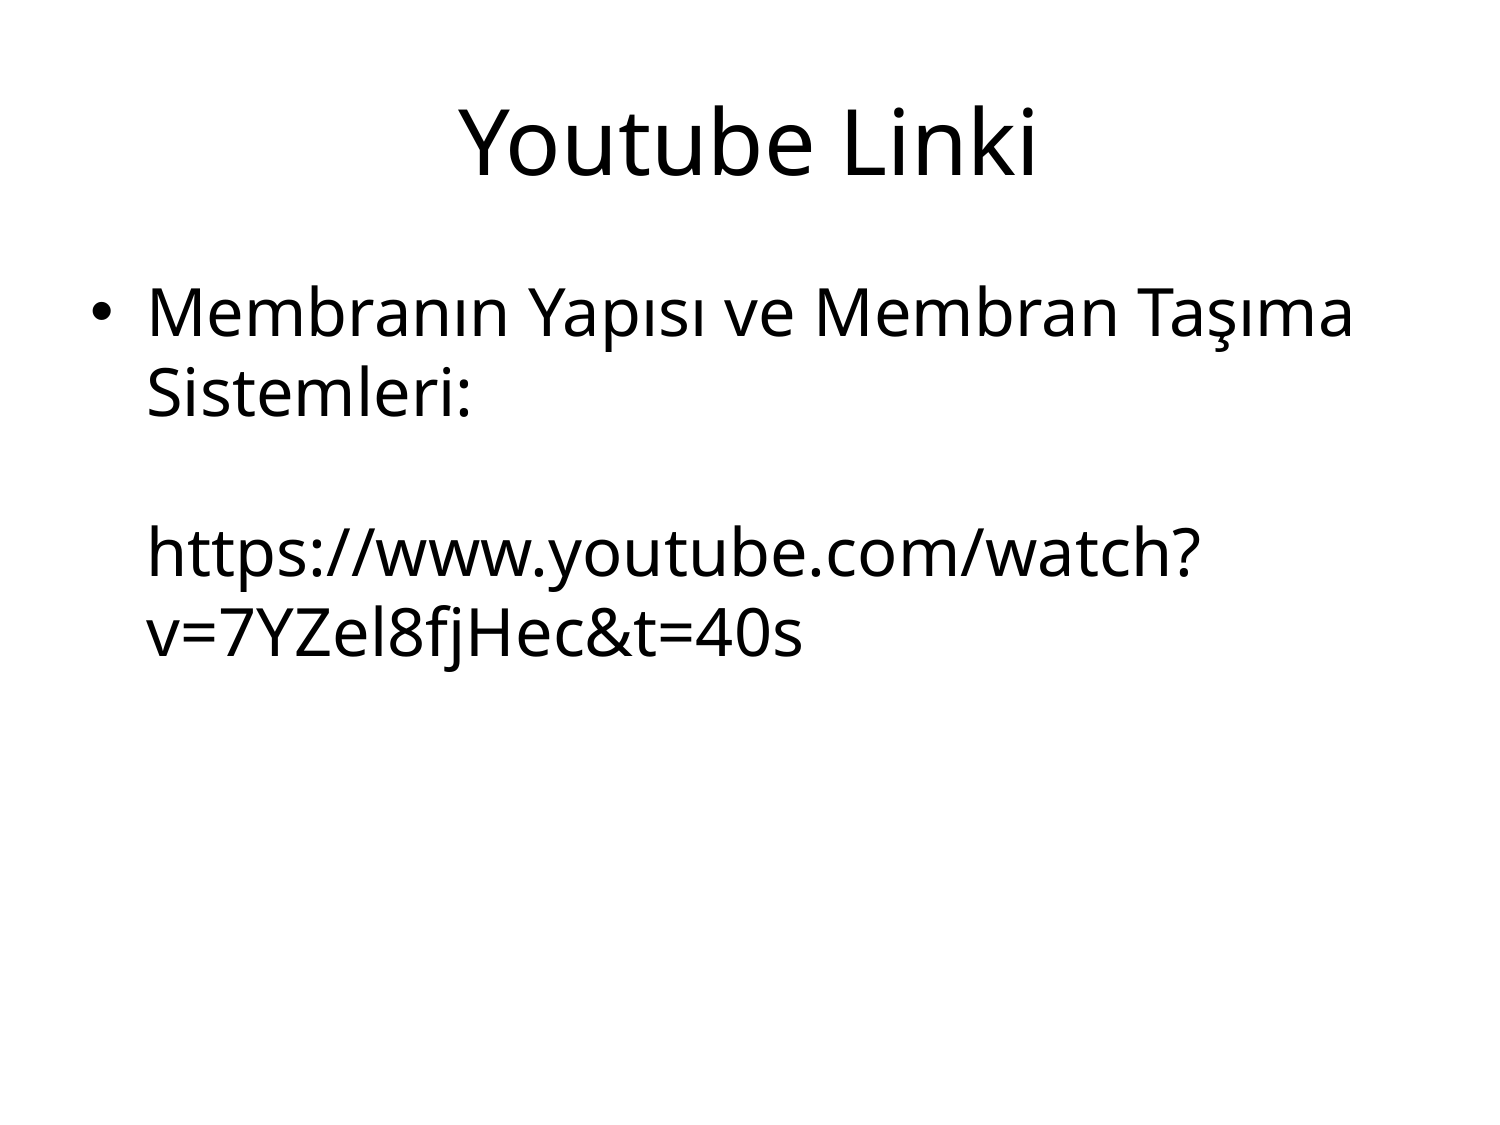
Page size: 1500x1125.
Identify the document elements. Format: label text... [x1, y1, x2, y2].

list Membranın Yapısı ve Membran Taşıma Sistemleri: https://www.youtube.com/watch?v=7YZel8fjHec&t=40s [75, 262, 1425, 1005]
title Youtube Linki [75, 45, 1425, 233]
